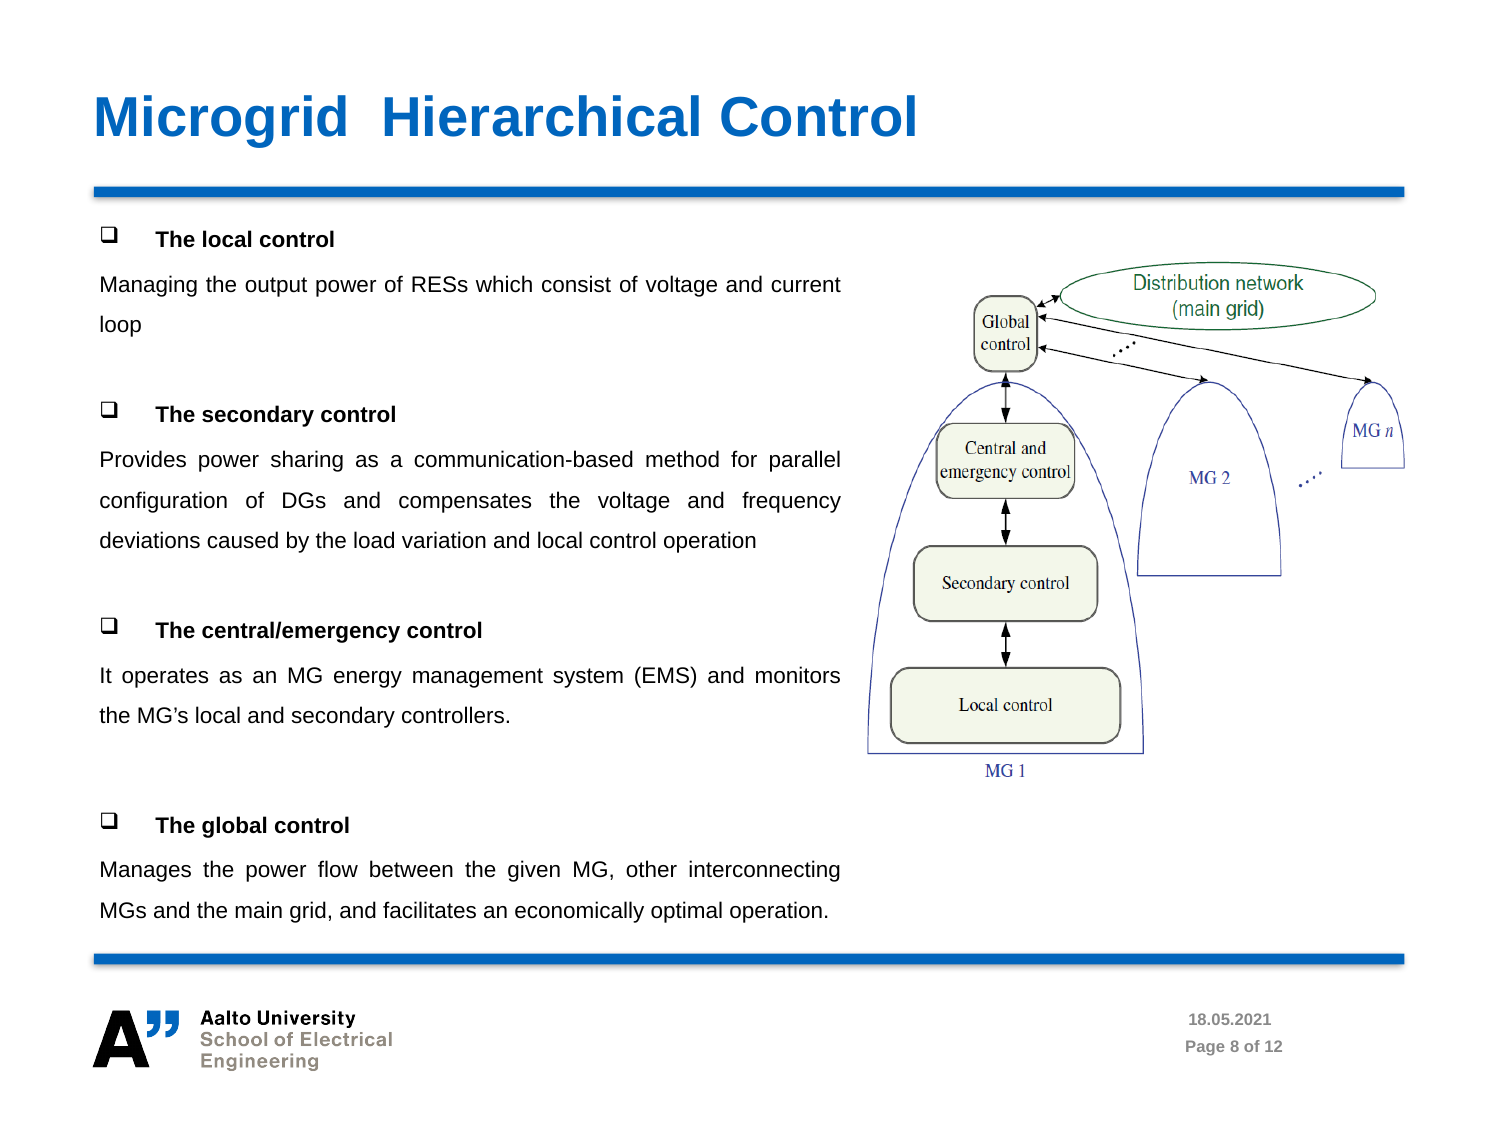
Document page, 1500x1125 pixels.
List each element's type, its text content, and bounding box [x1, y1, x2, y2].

picture [856, 259, 1415, 783]
title Microgrid Hierarchical Control [93, 80, 1369, 228]
picture [35, 953, 449, 1125]
slide_number Page 8 of 12 [1185, 1035, 1439, 1066]
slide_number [1188, 1008, 1441, 1036]
list The local control Managing the output power of RESs which consist of voltage and current loop The secondary control Provides power sharing as a communication-based method for parallel configuration of DGs and compensates the voltage and frequency deviations caused by the load variation and local control operation The central/emergency control It operates as an MG energy management system (EMS) and monitors the MG’s local and secondary controllers. The global control Manages the power flow between the given MG, other interconnecting MGs and the main grid, and facilitates an economically optimal operation. [99, 228, 842, 933]
